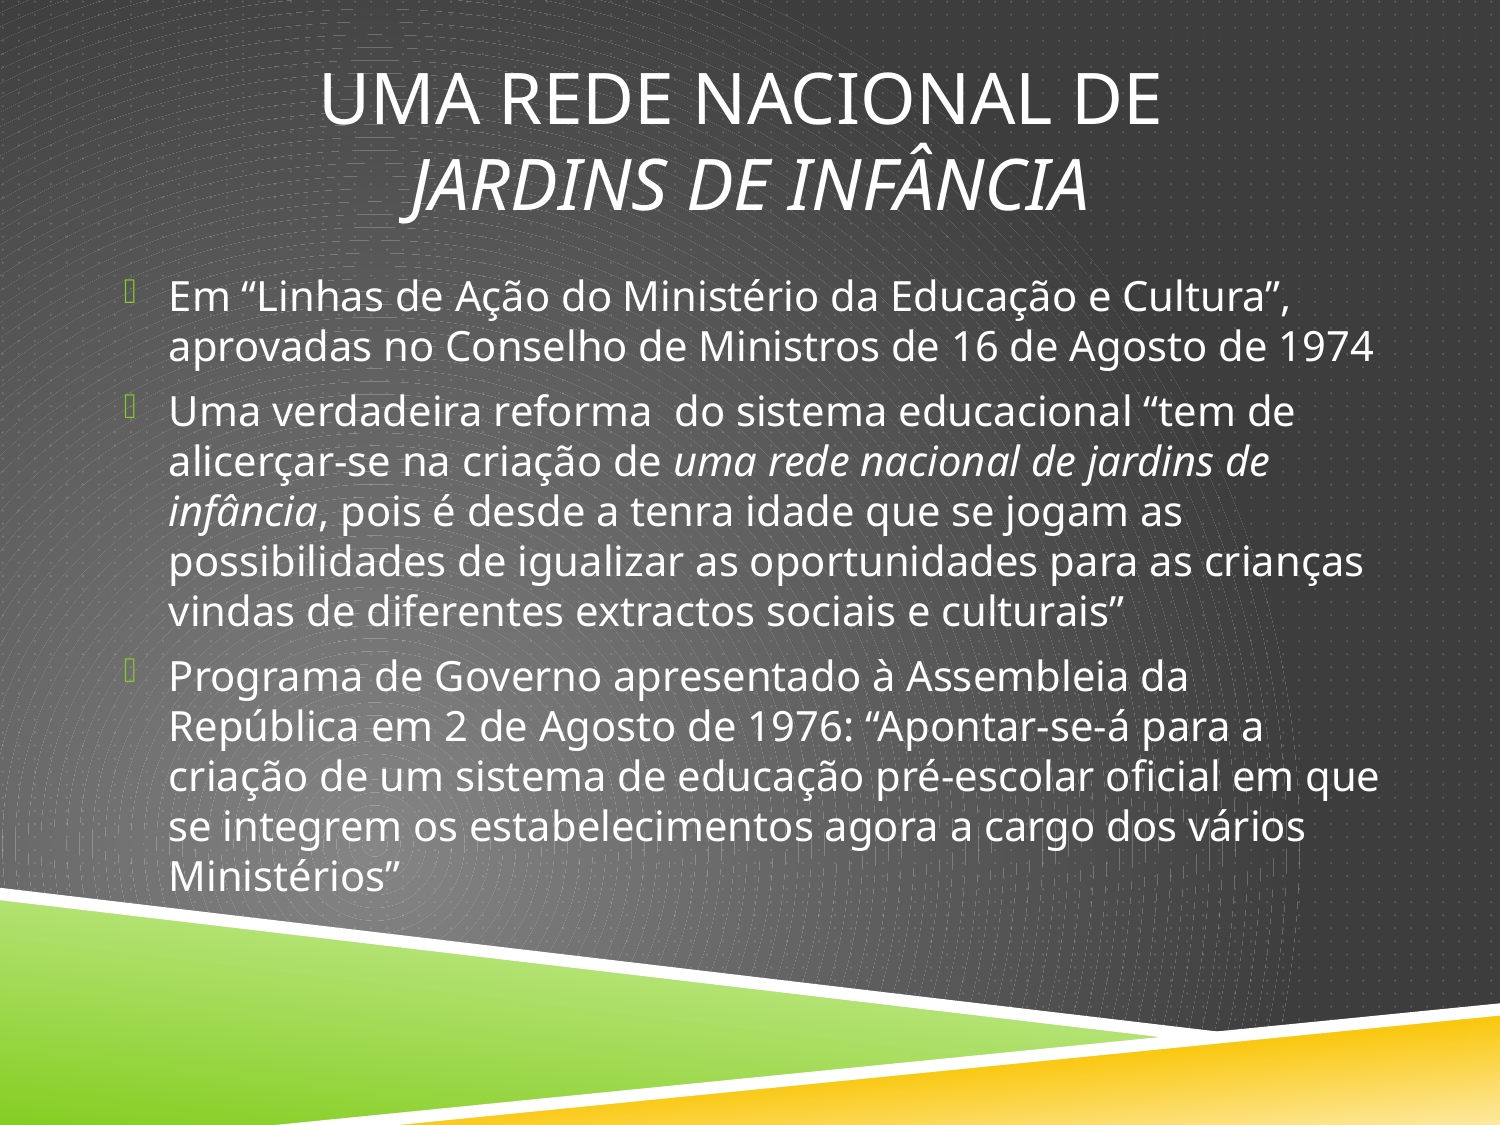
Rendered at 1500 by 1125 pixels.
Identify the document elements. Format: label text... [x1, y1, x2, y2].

list Em “Linhas de Ação do Ministério da Educação e Cultura”, aprovadas no Conselho de Ministros de 16 de Agosto de 1974 Uma verdadeira reforma do sistema educacional “tem de alicerçar-se na criação de uma rede nacional de jardins de infância, pois é desde a tenra idade que se jogam as possibilidades de igualizar as oportunidades para as crianças vindas de diferentes extractos sociais e culturais” Programa de Governo apresentado à Assembleia da República em 2 de Agosto de 1976: “Apontar-se-á para a criação de um sistema de educação pré-escolar oficial em que se integrem os estabelecimentos agora a cargo dos vários Ministérios” [112, 262, 1388, 875]
title Uma rede nacional de jardins de infância [112, 45, 1388, 233]
